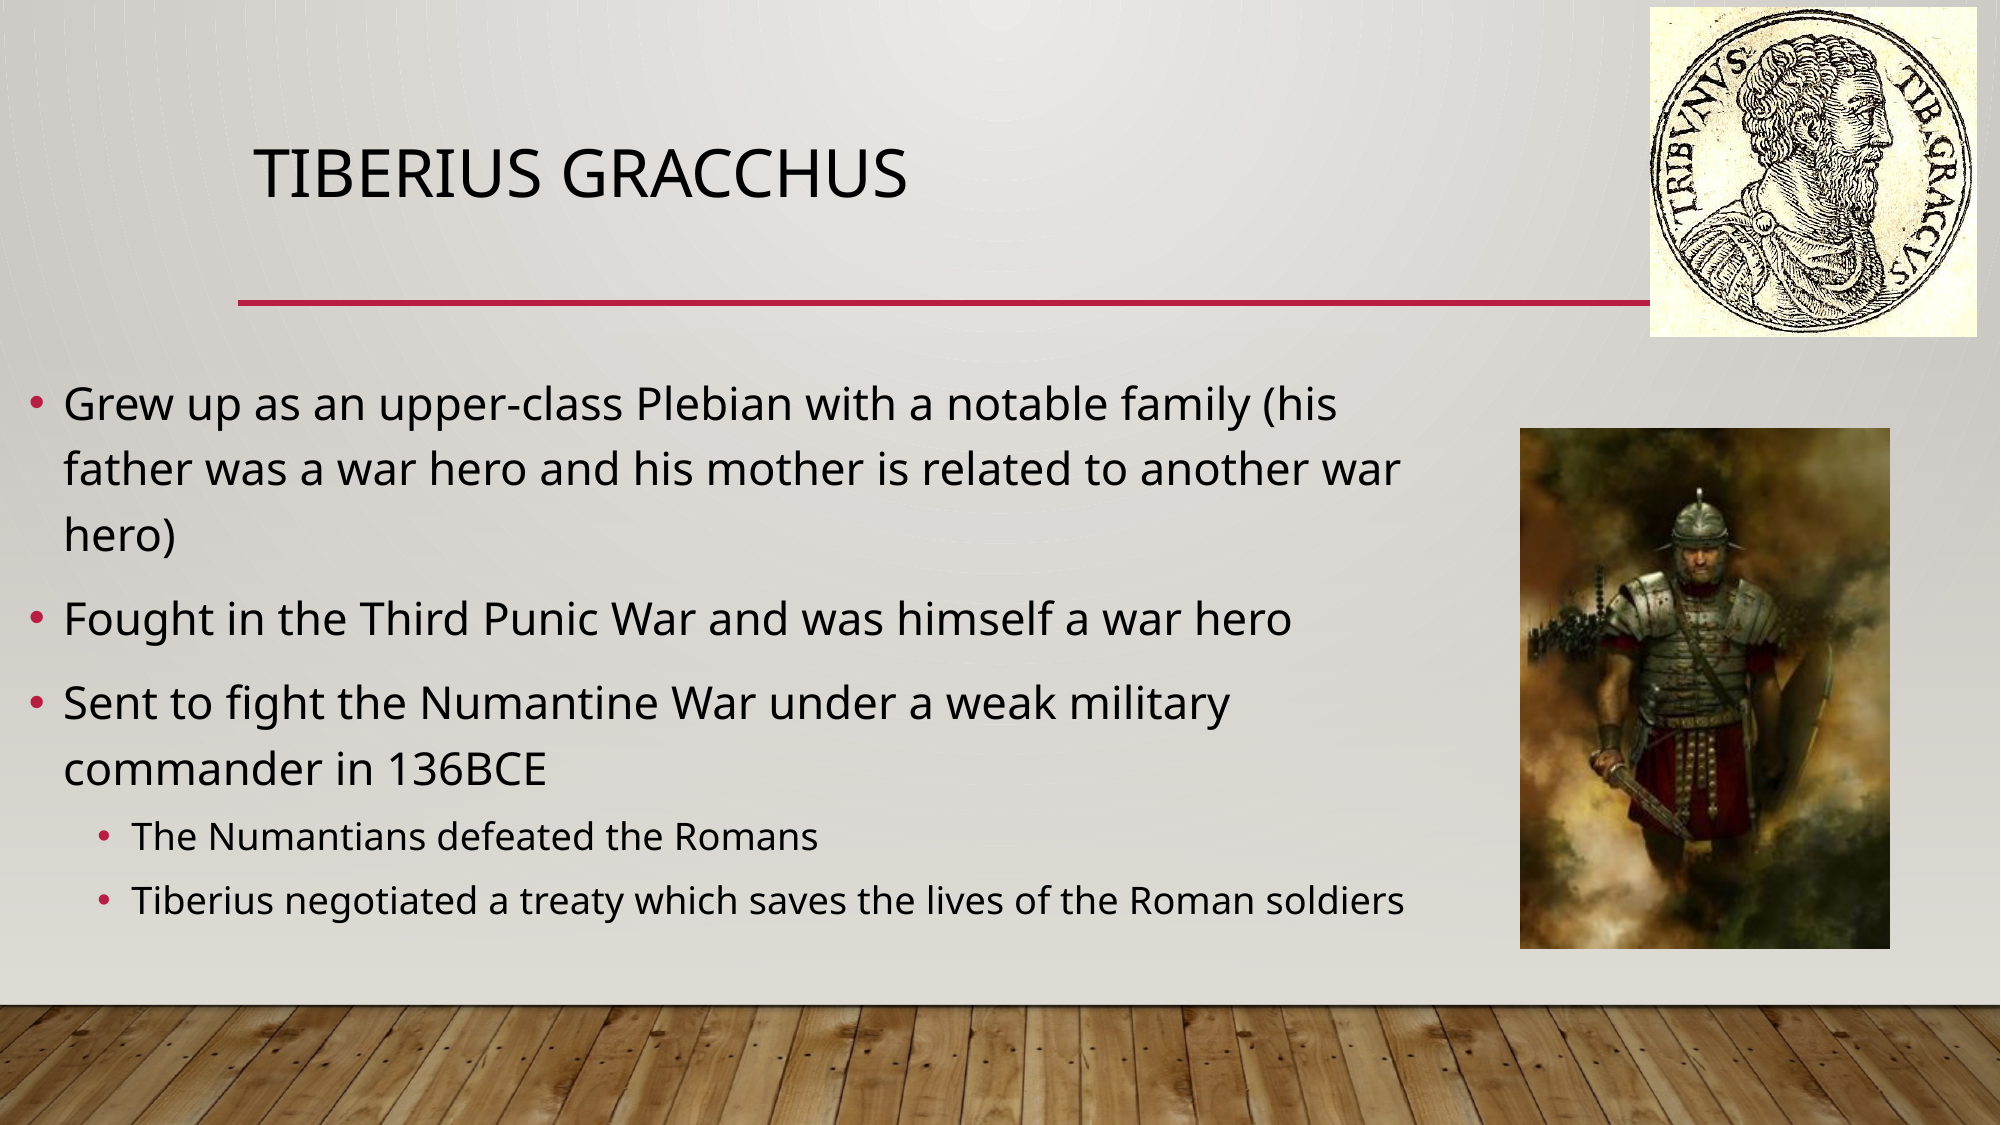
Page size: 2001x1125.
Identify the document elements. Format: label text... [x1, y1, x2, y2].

title Tiberius Gracchus [238, 131, 1649, 305]
picture [0, 1005, 2000, 1125]
picture [1649, 7, 1977, 337]
picture [1520, 427, 1890, 949]
list Grew up as an upper-class Plebian with a notable family (his father was a war hero and his mother is related to another war hero) Fought in the Third Punic War and was himself a war hero Sent to fight the Numantine War under a weak military commander in 136BCE The Numantians defeated the Romans Tiberius negotiated a treaty which saves the lives of the Roman soldiers [14, 356, 1450, 979]
